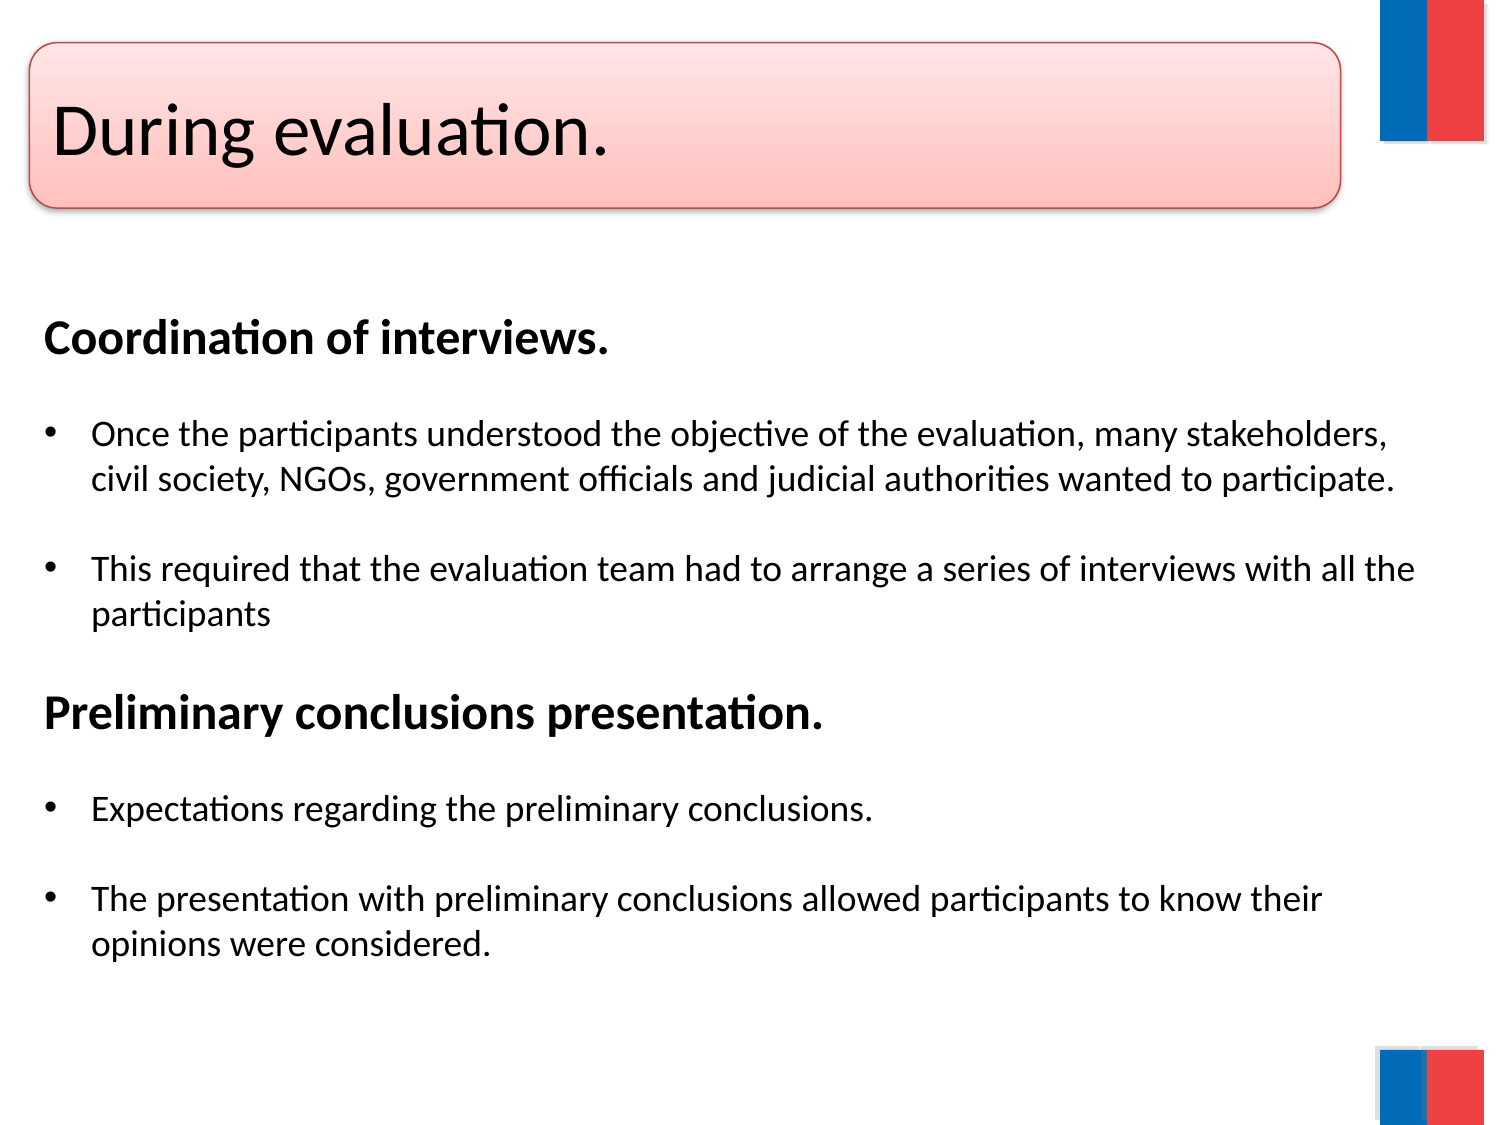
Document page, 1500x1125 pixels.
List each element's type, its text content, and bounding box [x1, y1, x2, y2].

text_box Coordination of interviews. Once the participants understood the objective of the evaluation, many stakeholders, civil society, NGOs, government officials and judicial authorities wanted to participate. This required that the evaluation team had to arrange a series of interviews with all the participants Preliminary conclusions presentation. Expectations regarding the preliminary conclusions. The presentation with preliminary conclusions allowed participants to know their opinions were considered. [29, 236, 1459, 972]
text_box During evaluation. [28, 41, 1342, 209]
